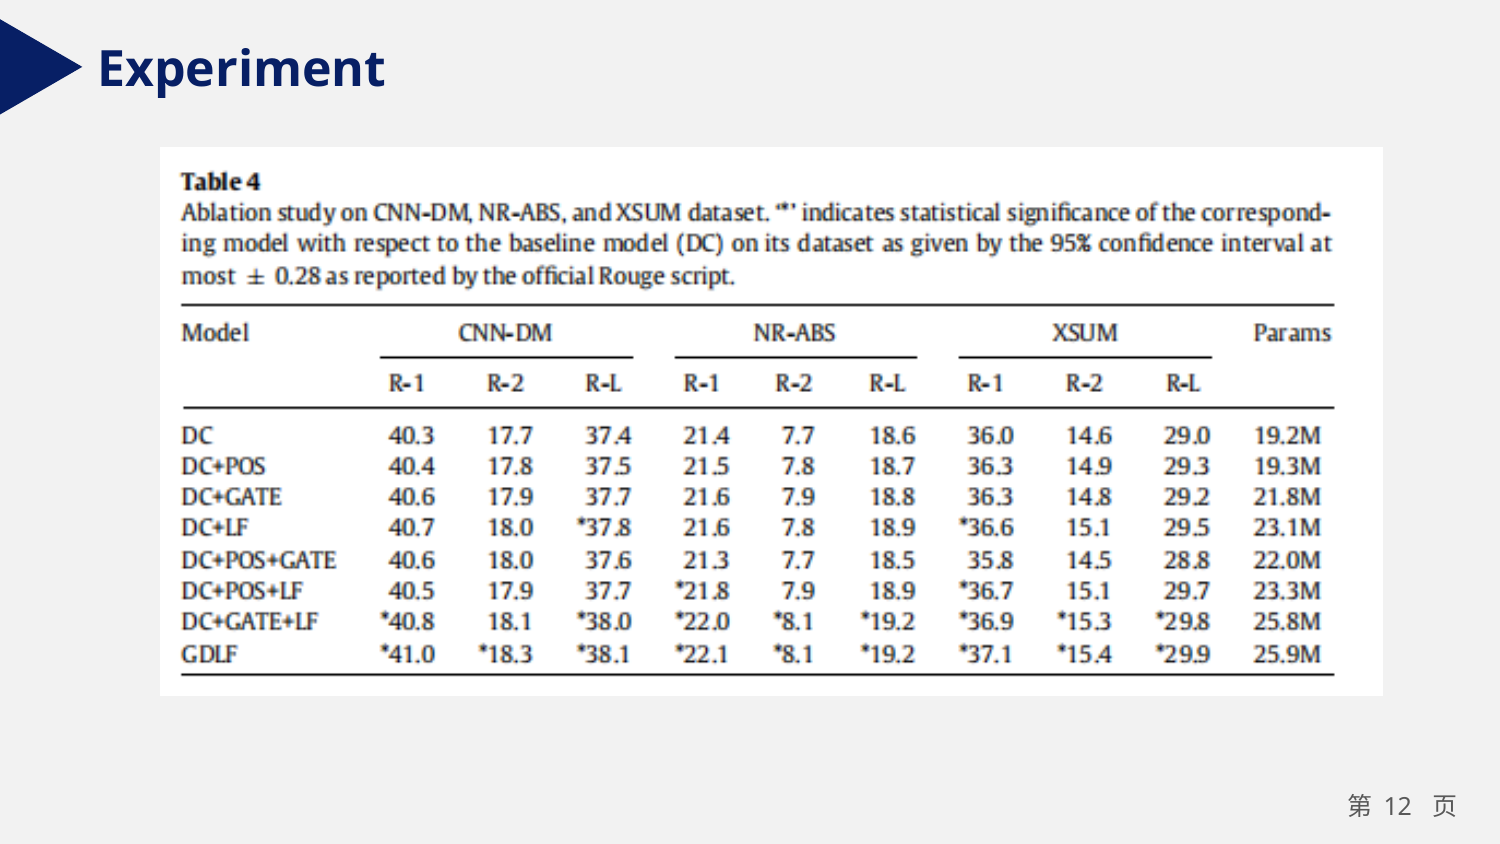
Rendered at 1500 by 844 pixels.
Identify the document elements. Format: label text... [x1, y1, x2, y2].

text_box [0, 19, 82, 115]
picture [160, 147, 1383, 696]
text_box Experiment [82, 29, 450, 105]
